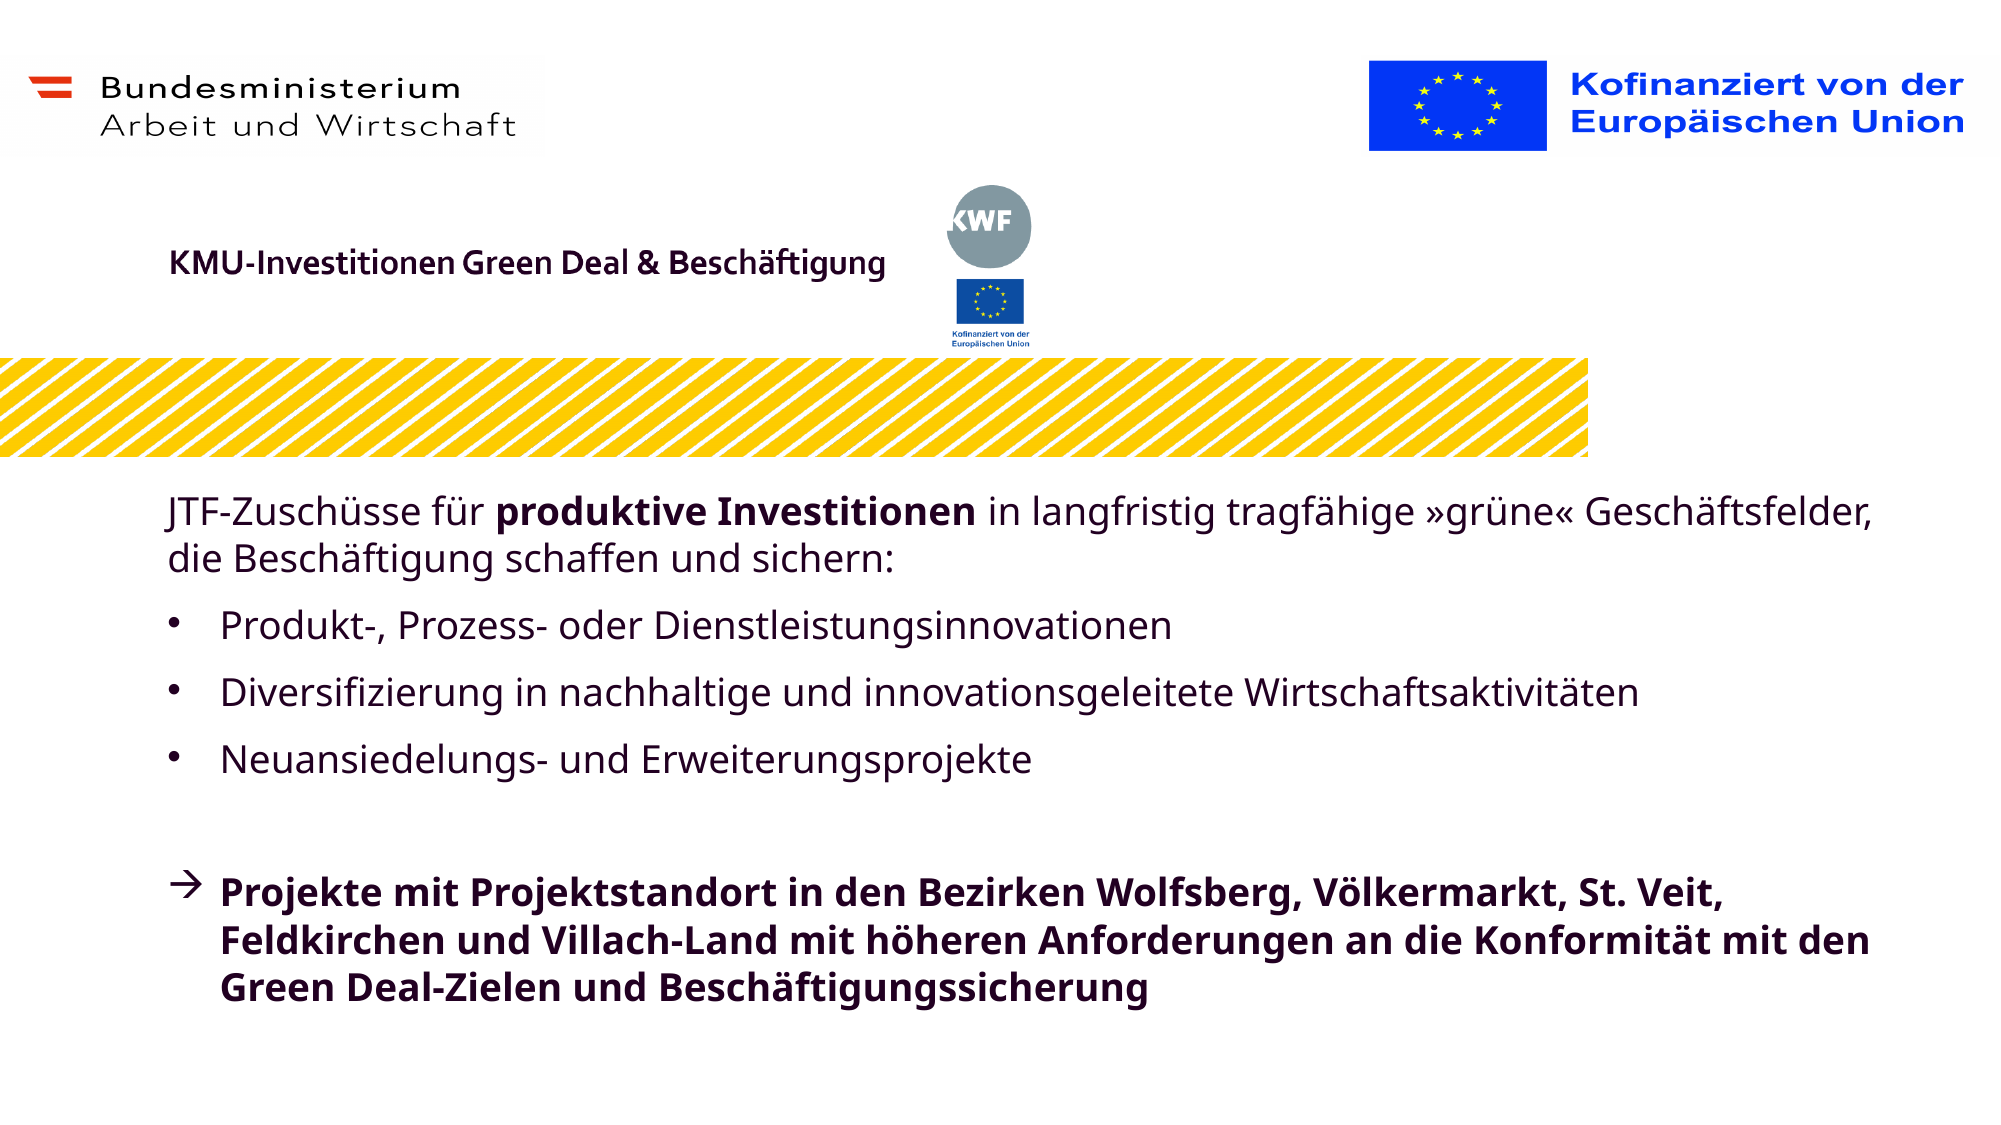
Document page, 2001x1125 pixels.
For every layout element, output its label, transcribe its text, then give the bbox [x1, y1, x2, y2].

picture [152, 185, 1040, 354]
list JTF-Zuschüsse für produktive Investitionen in langfristig tragfähige »grüne« Geschäftsfelder, die Beschäftigung schaffen und sichern: Produkt-, Prozess- oder Dienstleistungsinnovationen Diversifizierung in nachhaltige und innovationsgeleitete Wirtschaftsaktivitäten Neuansiedelungs- und Erweiterungsprojekte Projekte mit Projektstandort in den Bezirken Wolfsberg, Völkermarkt, St. Veit, Feldkirchen und Villach-Land mit höheren Anforderungen an die Konformität mit den Green Deal-Zielen und Beschäftigungssicherung [152, 479, 1954, 1025]
picture [0, 55, 545, 157]
picture [1361, 55, 2000, 157]
picture [0, 358, 1588, 457]
